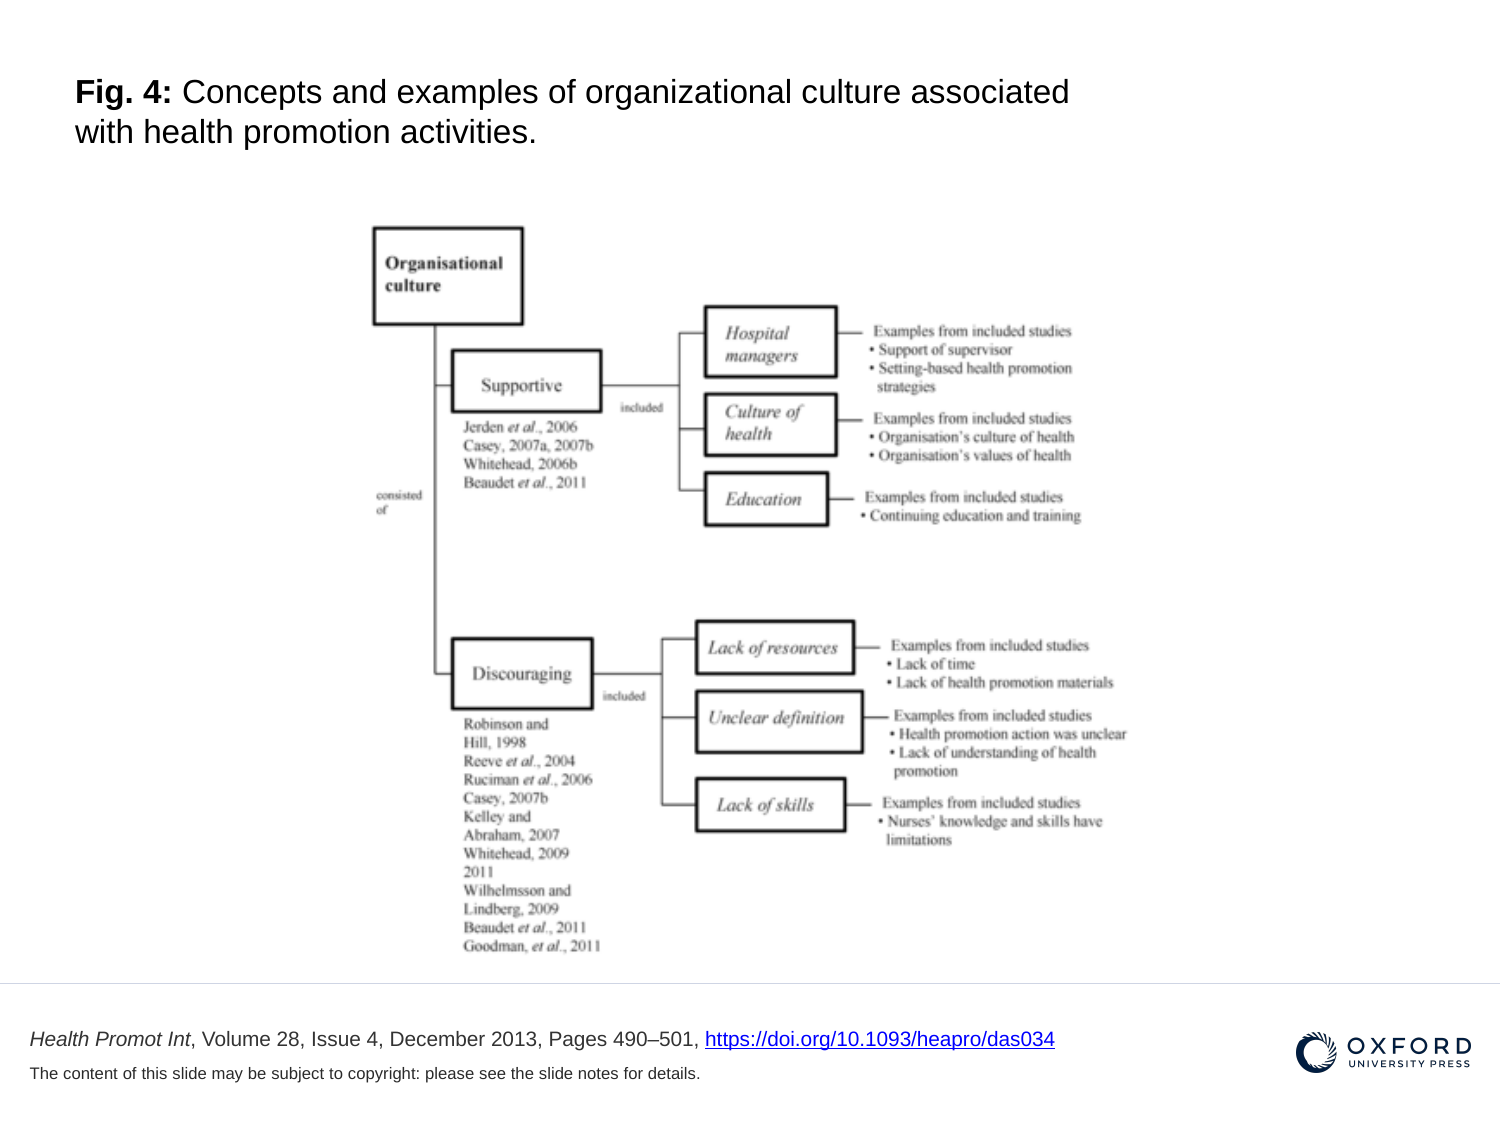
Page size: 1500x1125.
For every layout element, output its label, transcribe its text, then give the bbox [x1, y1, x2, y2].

picture [370, 224, 1130, 957]
picture [1296, 1032, 1471, 1073]
footer Health Promot Int, Volume 28, Issue 4, December 2013, Pages 490–501, https://doi.org/10.1093/heapro/das034 The content of this slide may be subject to copyright: please see the slide notes for details. [0, 983, 1260, 1125]
title Fig. 4: Concepts and examples of organizational culture associated with health promotion activities. [75, 69, 1078, 171]
